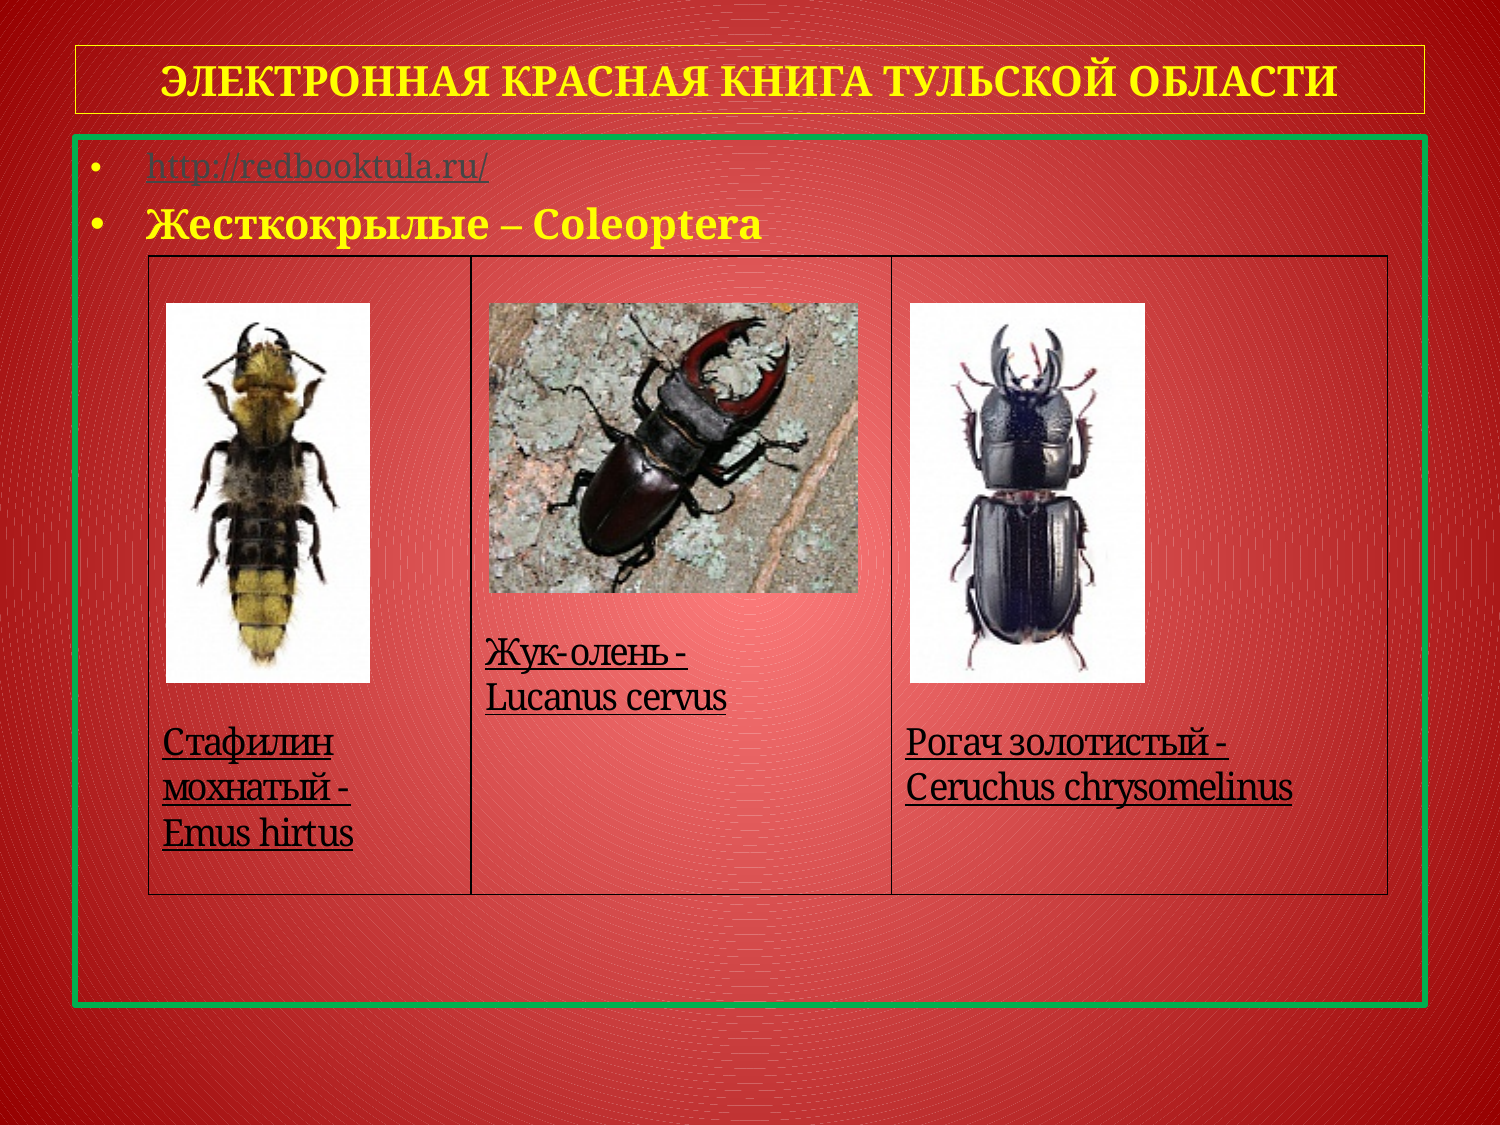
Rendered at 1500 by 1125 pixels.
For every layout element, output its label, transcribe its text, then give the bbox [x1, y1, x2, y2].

picture [147, 255, 1389, 965]
title ЭЛЕКТРОННАЯ КРАСНАЯ КНИГА ТУЛЬСКОЙ ОБЛАСТИ [75, 45, 1425, 114]
list http://redbooktula.ru/ Жесткокрылые – Coleoptera [75, 137, 1425, 1005]
